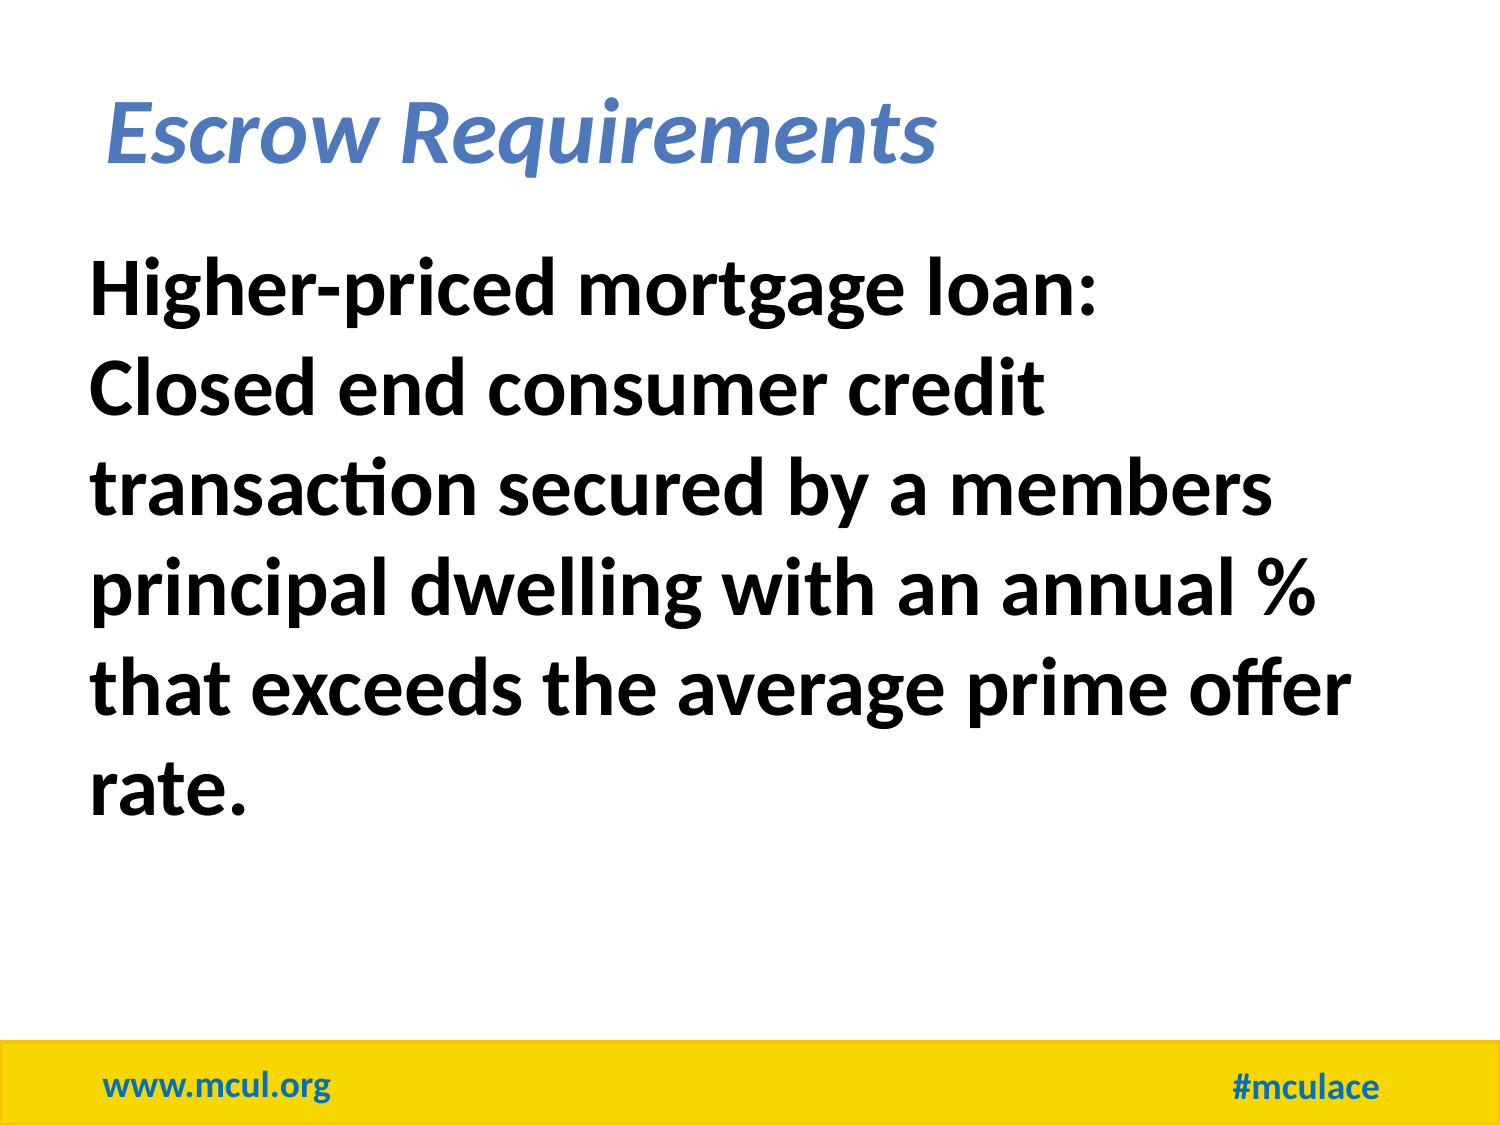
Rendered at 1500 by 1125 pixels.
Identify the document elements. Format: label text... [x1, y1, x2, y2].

text_box www.mcul.org [87, 1053, 475, 1113]
text_box Escrow Requirements [90, 62, 953, 190]
text_box [0, 1040, 1500, 1125]
text_box #mculace [1217, 1054, 1443, 1115]
text_box Higher-priced mortgage loan: Closed end consumer credit transaction secured by a members principal dwelling with an annual % that exceeds the average prime offer rate. [75, 224, 1450, 985]
